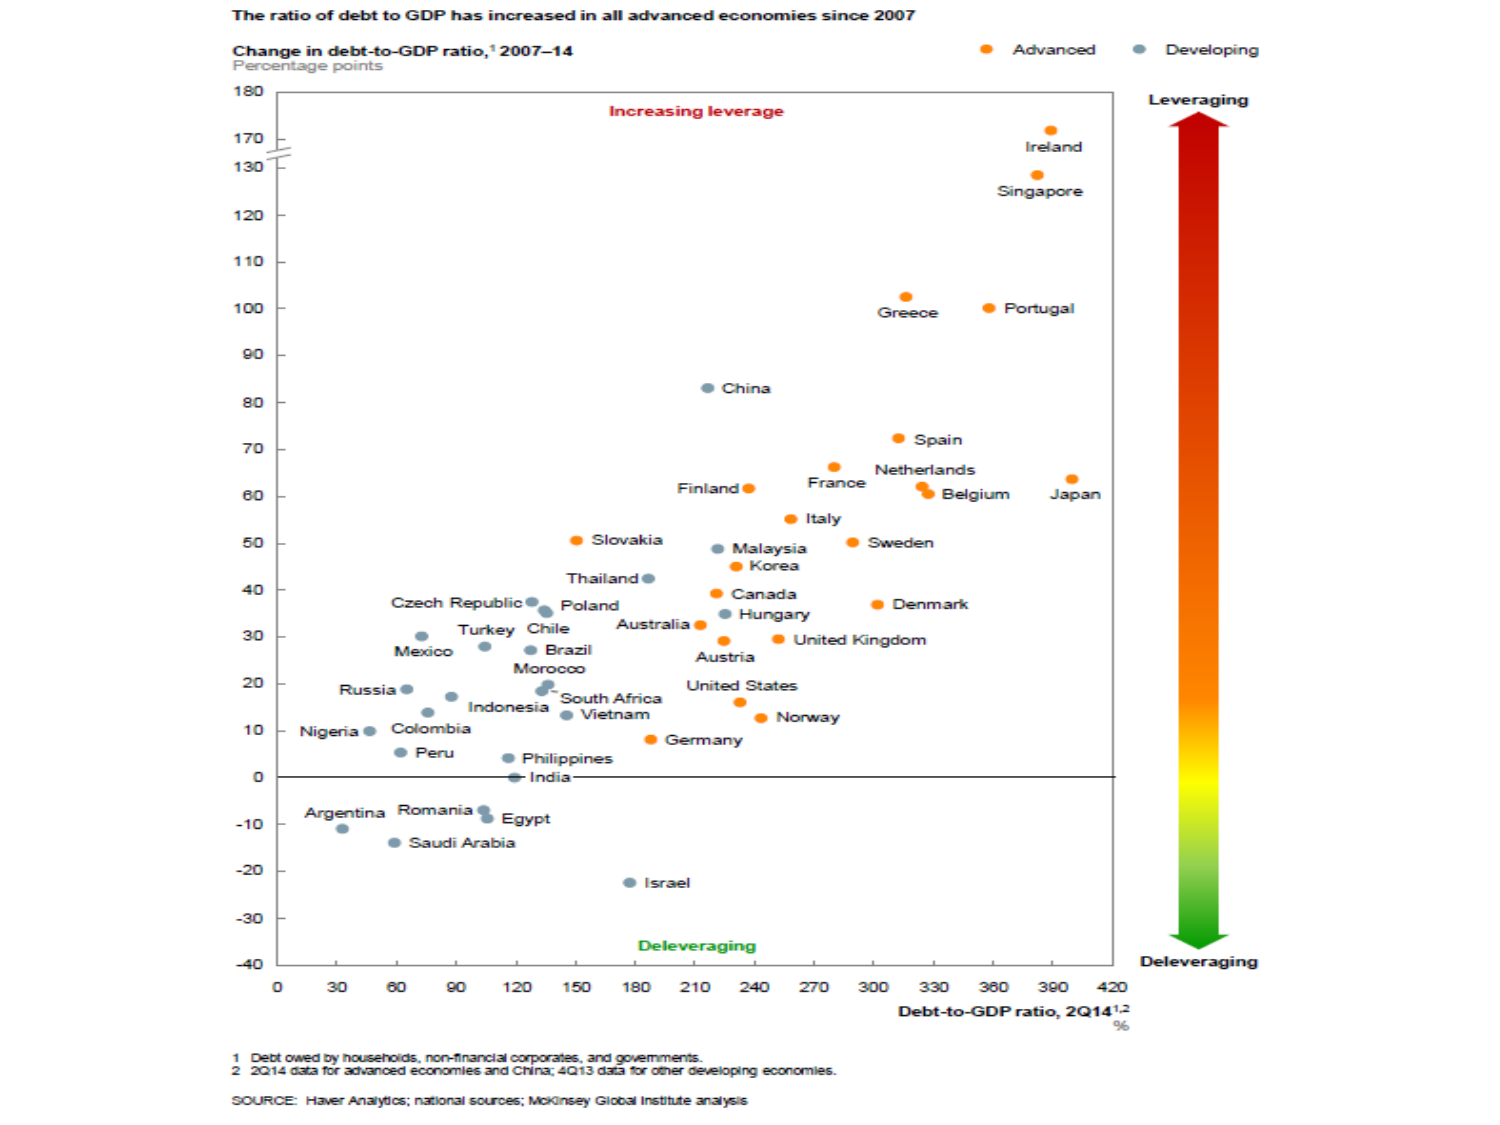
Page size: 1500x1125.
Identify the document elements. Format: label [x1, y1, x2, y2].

picture [187, 0, 1301, 1118]
